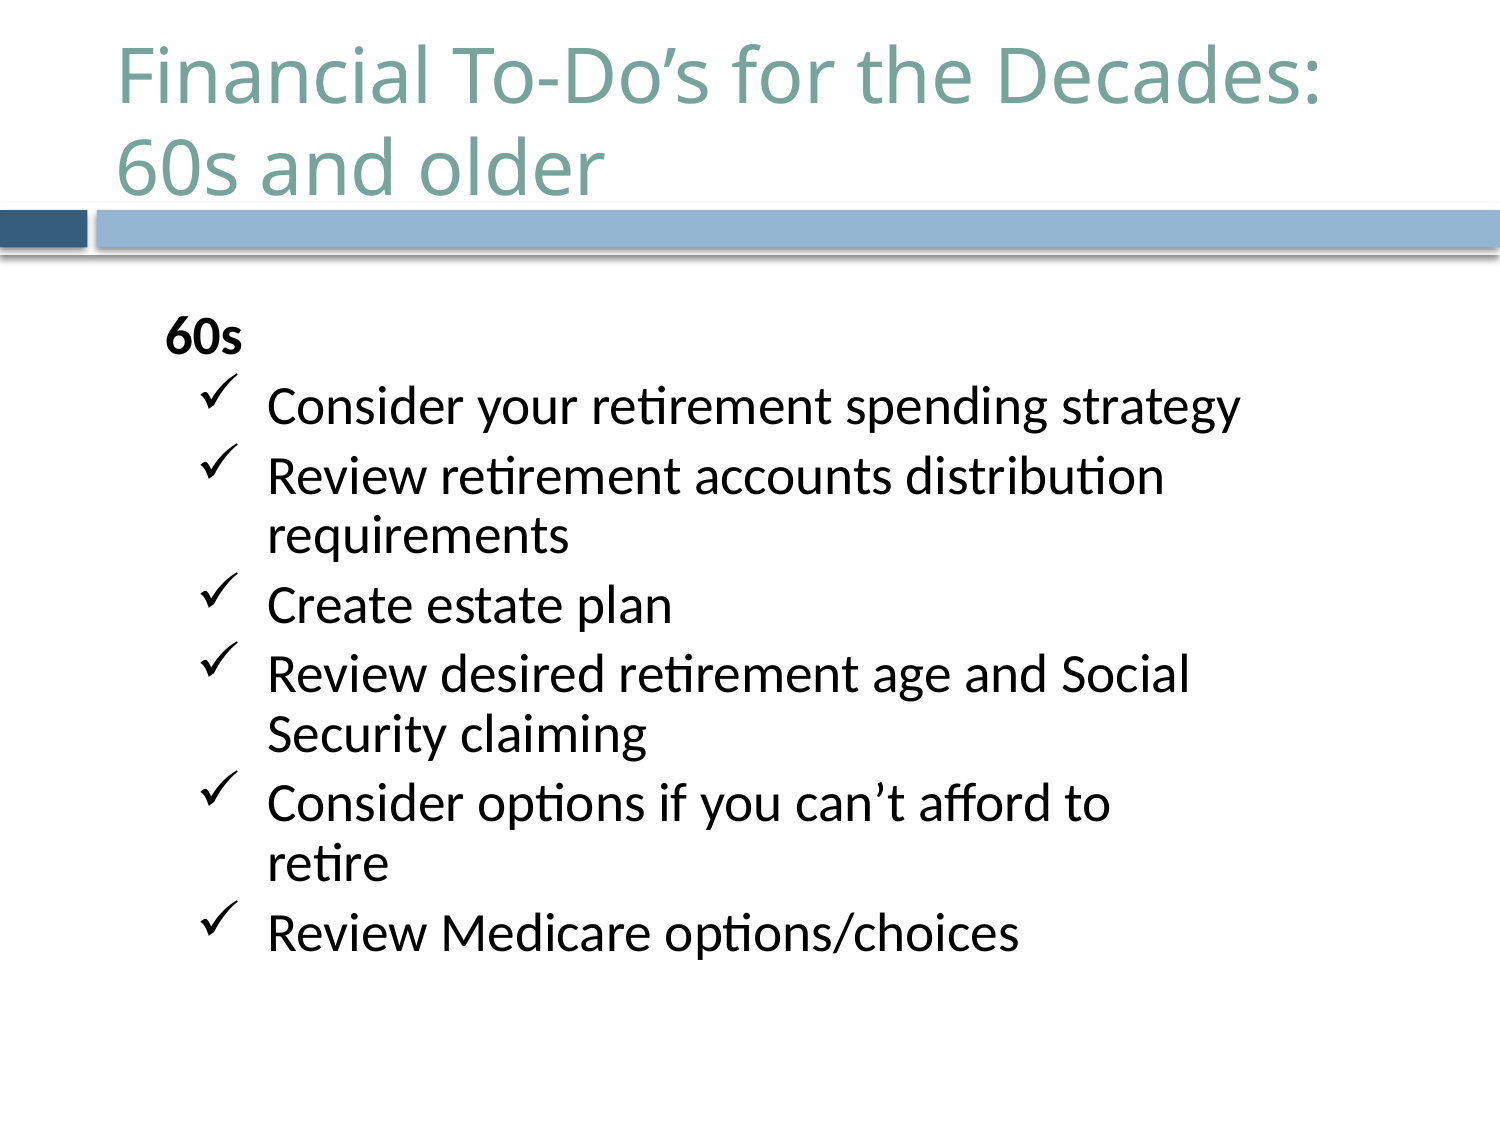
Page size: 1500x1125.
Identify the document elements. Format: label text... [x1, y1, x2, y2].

list 60s Consider your retirement spending strategy Review retirement accounts distribution requirements Create estate plan Review desired retirement age and Social Security claiming Consider options if you can’t afford to retire Review Medicare options/choices [150, 299, 1262, 1038]
title Financial To-Do’s for the Decades: 60s and older [100, 37, 1438, 200]
